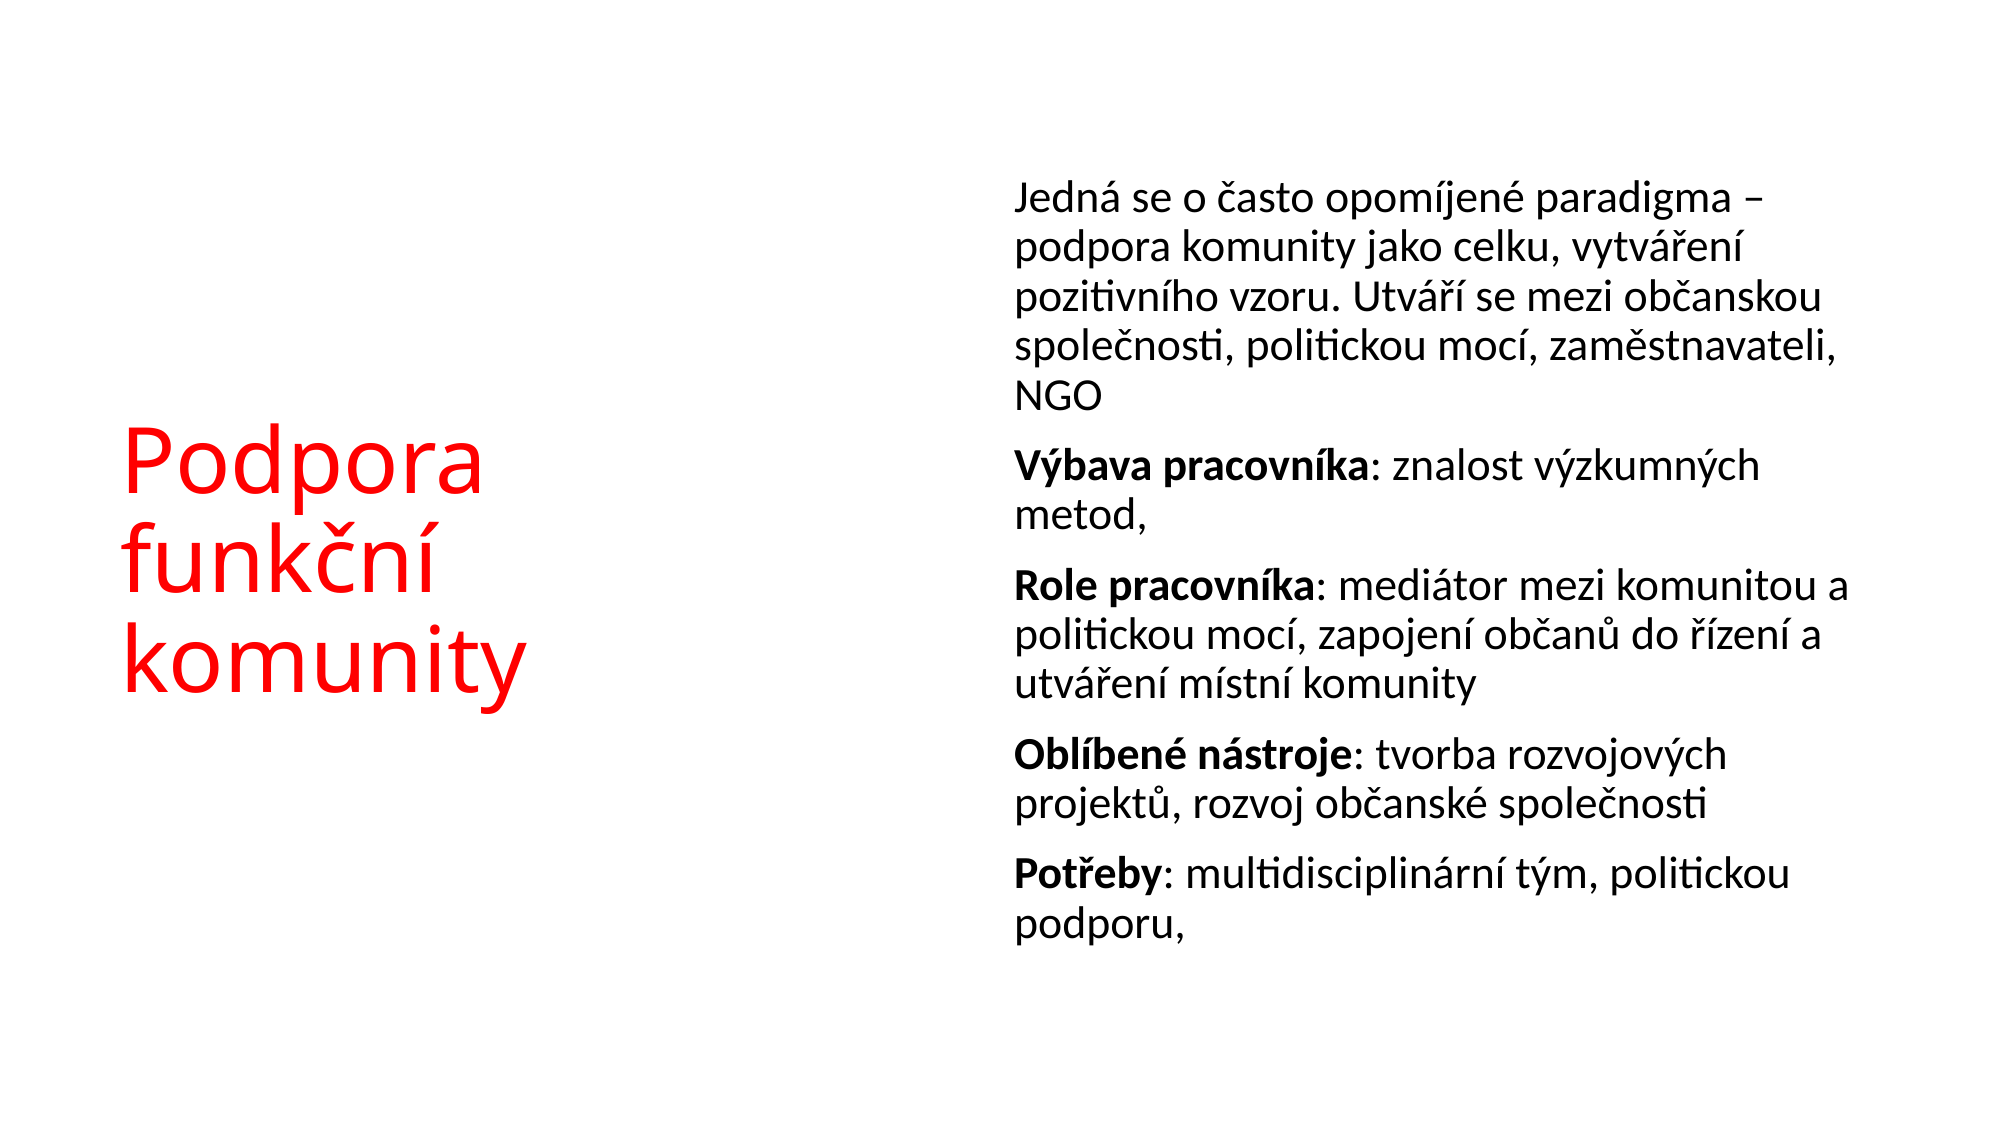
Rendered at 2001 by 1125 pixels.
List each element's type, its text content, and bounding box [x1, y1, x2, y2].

title Podpora funkční komunity [105, 336, 707, 790]
list Jedná se o často opomíjené paradigma – podpora komunity jako celku, vytváření pozitivního vzoru. Utváří se mezi občanskou společnosti, politickou mocí, zaměstnavateli, NGO Výbava pracovníka: znalost výzkumných metod, Role pracovníka: mediátor mezi komunitou a politickou mocí, zapojení občanů do řízení a utváření místní komunity Oblíbené nástroje: tvorba rozvojových projektů, rozvoj občanské společnosti Potřeby: multidisciplinární tým, politickou podporu, [999, 131, 1870, 990]
